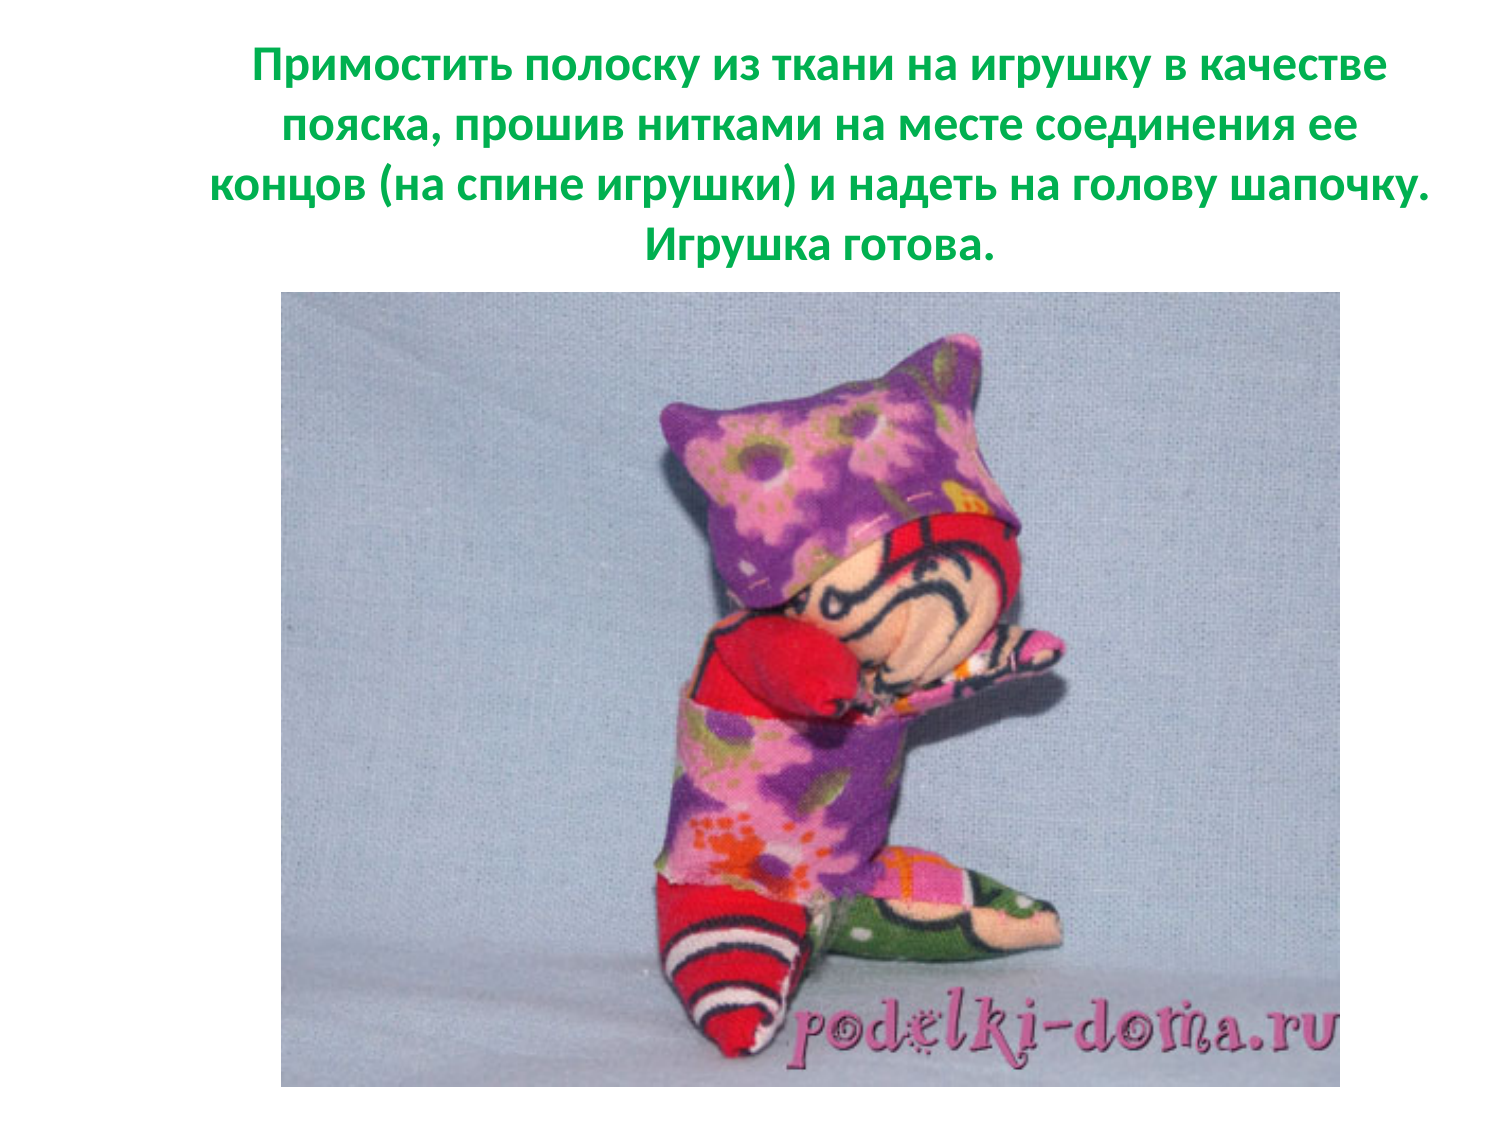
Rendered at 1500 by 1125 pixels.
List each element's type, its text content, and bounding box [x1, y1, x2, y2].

picture [280, 292, 1340, 1088]
text_box Примостить полоску из ткани на игрушку в качестве пояска, прошив нитками на месте соединения ее концов (на спине игрушки) и надеть на голову шапочку. Игрушка готова. [187, 23, 1454, 279]
